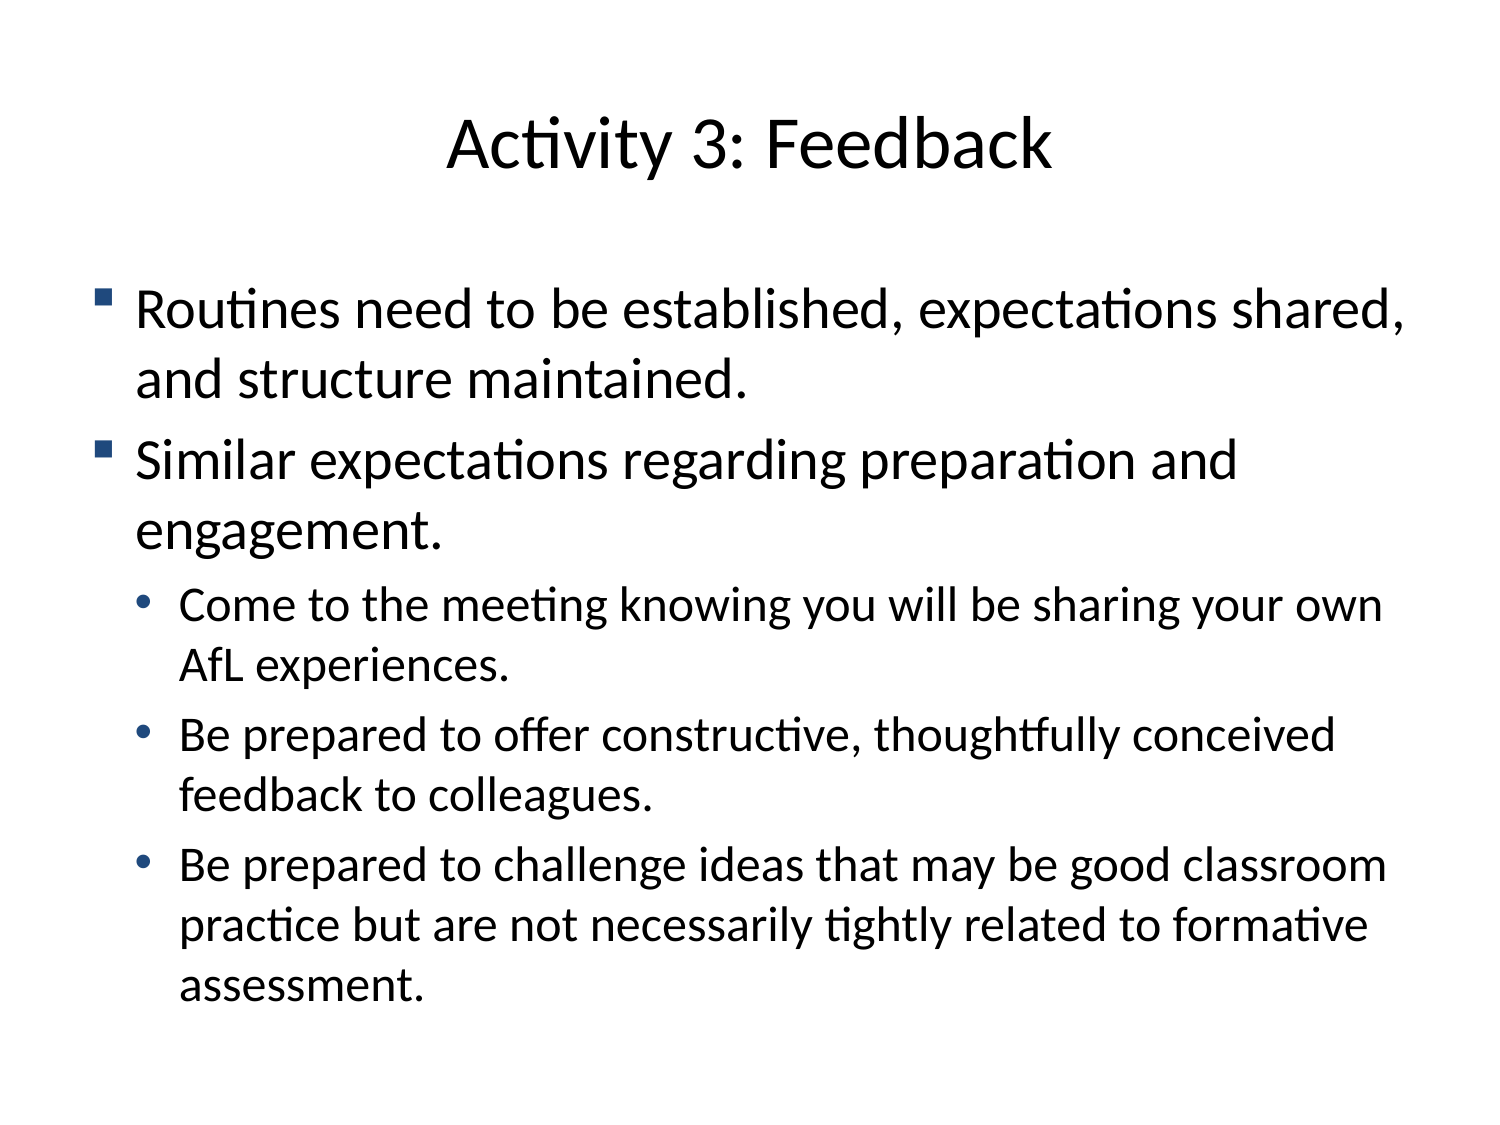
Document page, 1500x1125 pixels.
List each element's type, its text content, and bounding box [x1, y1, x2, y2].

title Activity 3: Feedback [75, 45, 1425, 233]
list Routines need to be established, expectations shared, and structure maintained. Similar expectations regarding preparation and engagement. Come to the meeting knowing you will be sharing your own AfL experiences. Be prepared to offer constructive, thoughtfully conceived feedback to colleagues. Be prepared to challenge ideas that may be good classroom practice but are not necessarily tightly related to formative assessment. [75, 262, 1425, 1005]
